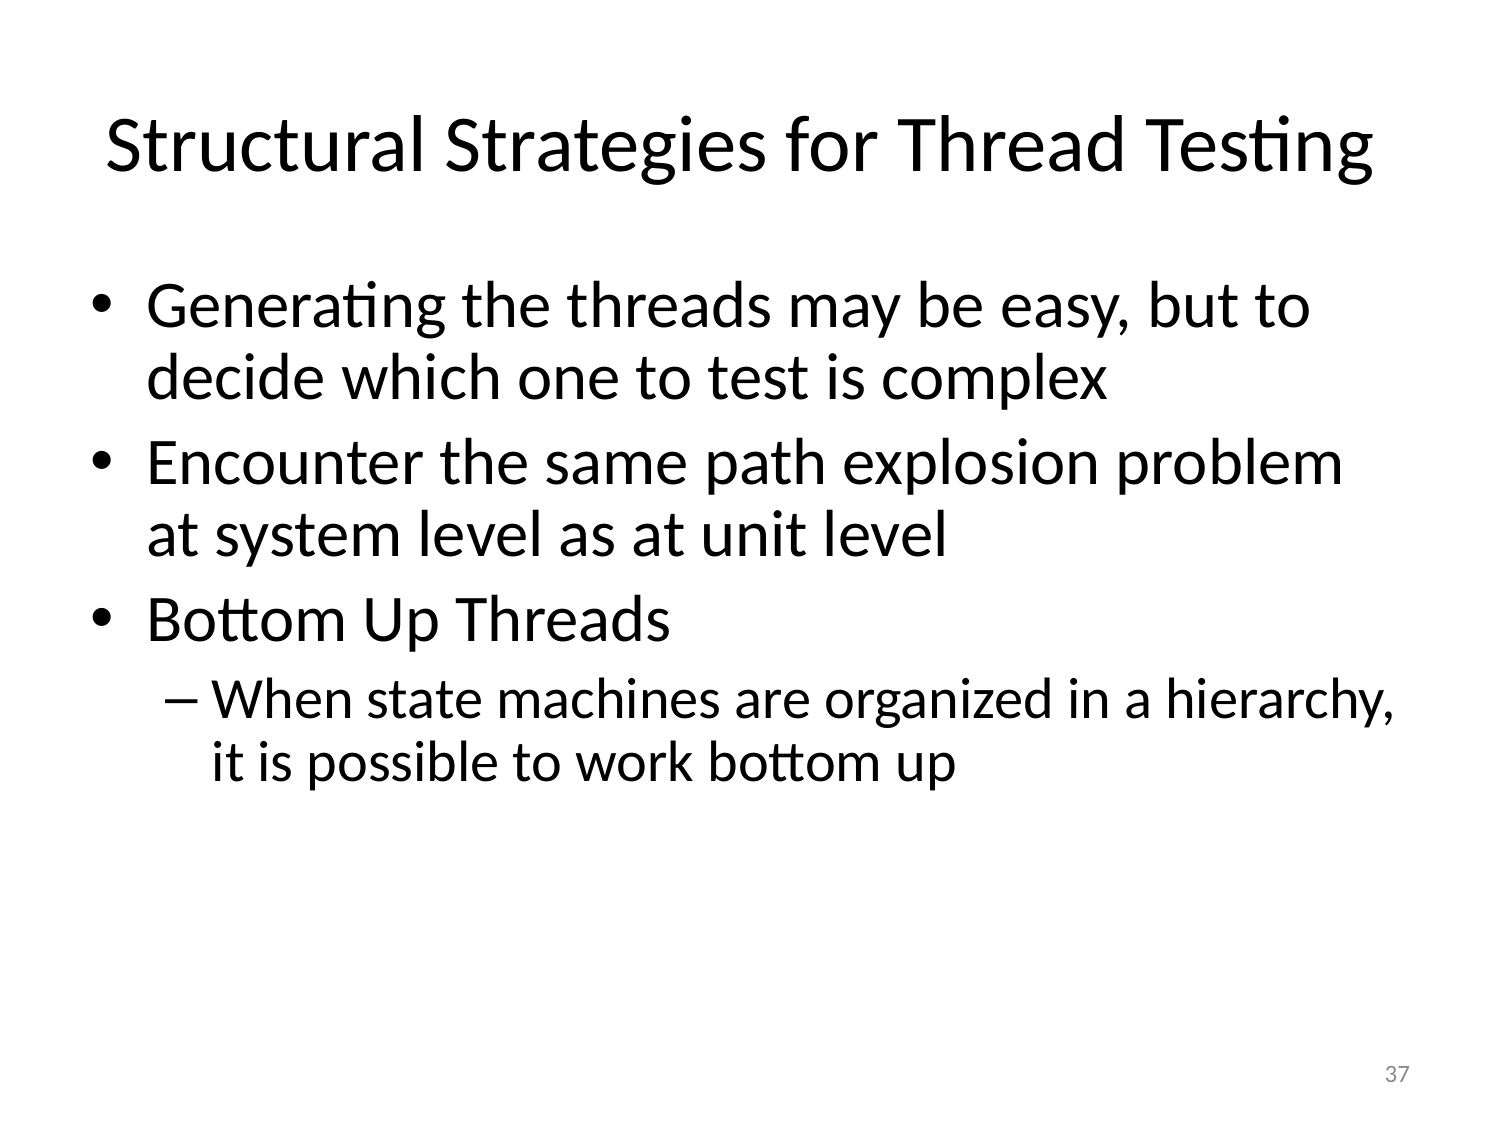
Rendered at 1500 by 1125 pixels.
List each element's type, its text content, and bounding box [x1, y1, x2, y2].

list Generating the threads may be easy, but to decide which one to test is complex Encounter the same path explosion problem at system level as at unit level Bottom Up Threads When state machines are organized in a hierarchy, it is possible to work bottom up [75, 262, 1425, 1005]
slide_number 37 [1074, 1042, 1425, 1103]
title Structural Strategies for Thread Testing [75, 45, 1425, 233]
